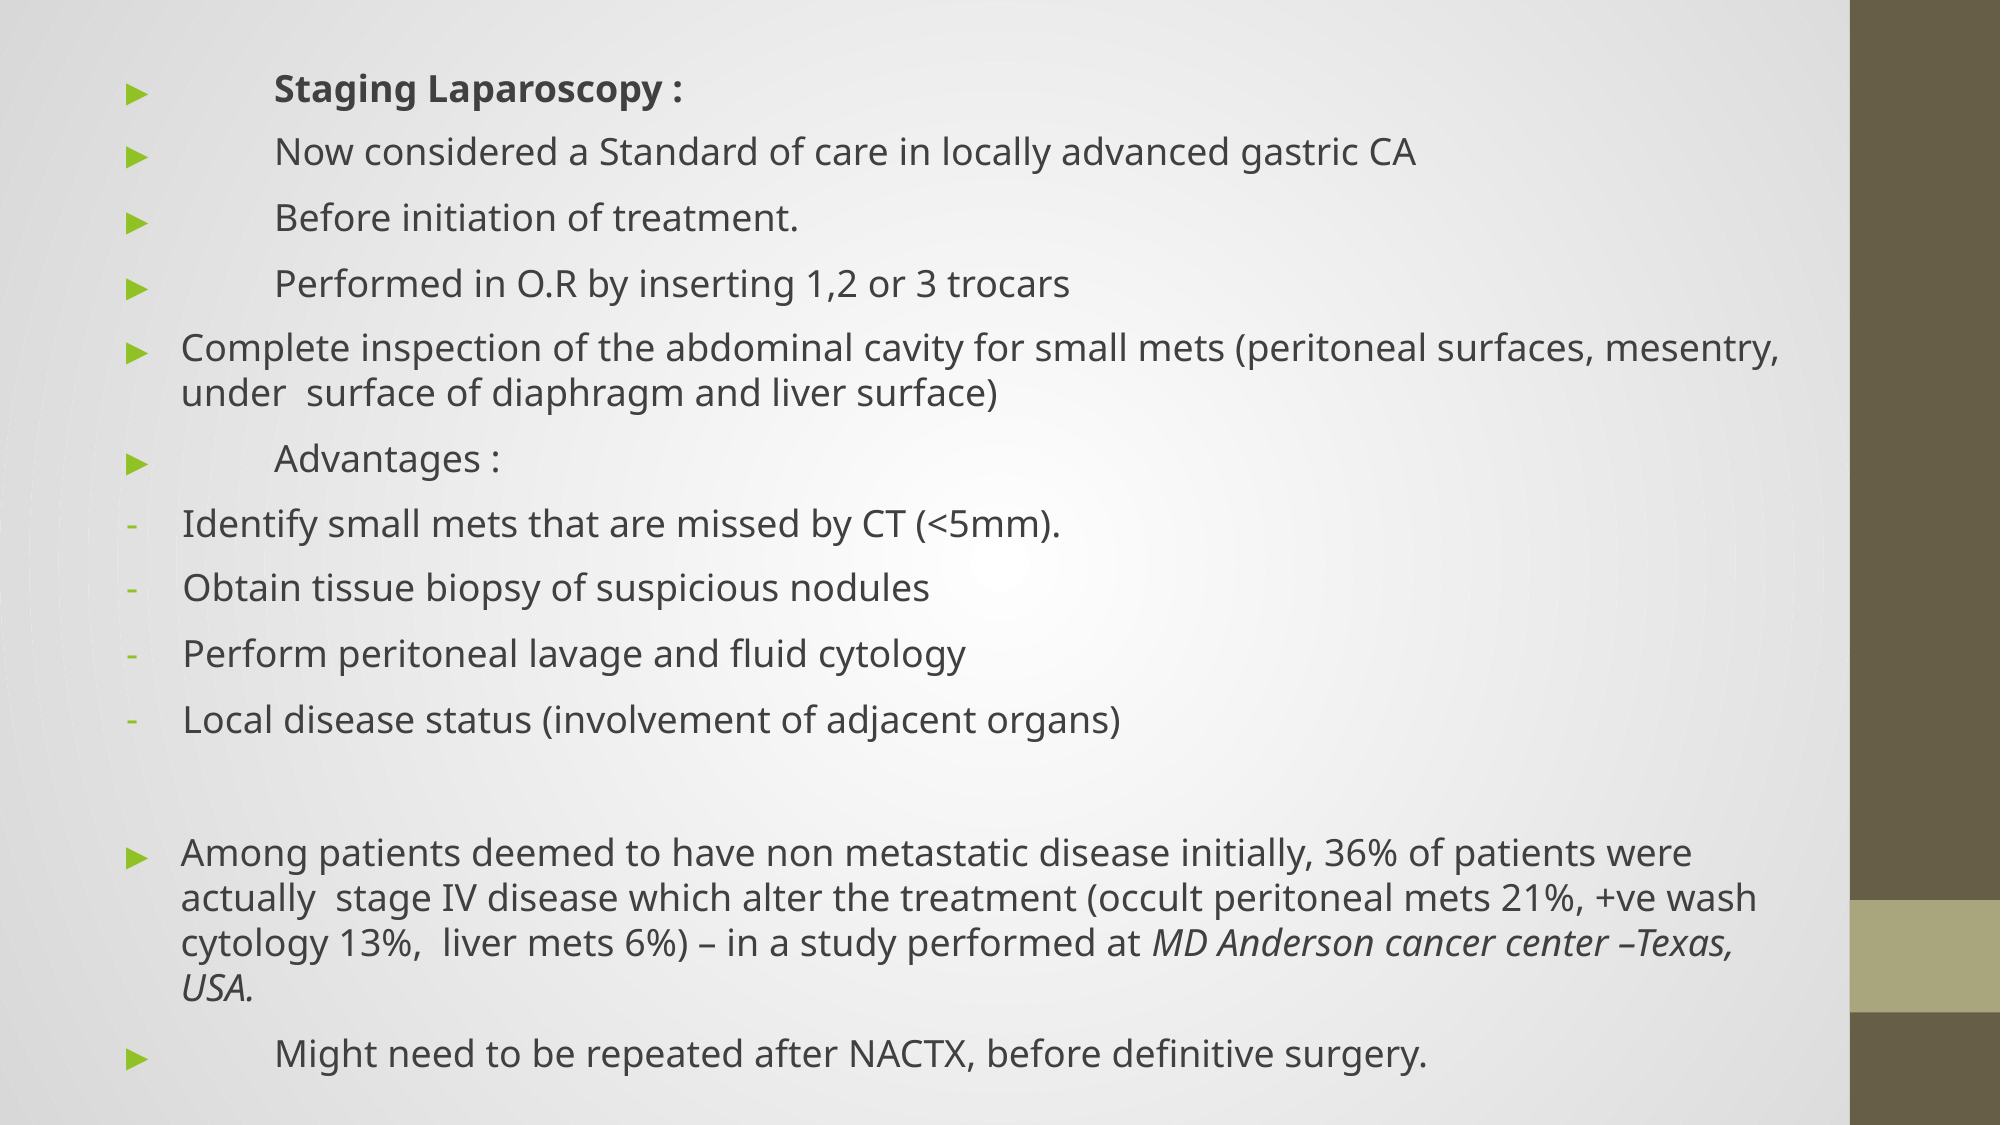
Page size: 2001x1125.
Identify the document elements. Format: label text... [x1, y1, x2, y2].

text_box ▶ Staging Laparoscopy : ▶ Now considered a Standard of care in locally advanced gastric CA ▶ Before initiation of treatment. ▶ Performed in O.R by inserting 1,2 or 3 trocars ▶ Complete inspection of the abdominal cavity for small mets (peritoneal surfaces, mesentry, under surface of diaphragm and liver surface) ▶ Advantages : Identify small mets that are missed by CT (<5mm). Obtain tissue biopsy of suspicious nodules Perform peritoneal lavage and fluid cytology Local disease status (involvement of adjacent organs) ▶ Among patients deemed to have non metastatic disease initially, 36% of patients were actually stage IV disease which alter the treatment (occult peritoneal mets 21%, +ve wash cytology 13%, liver mets 6%) – in a study performed at MD Anderson cancer center –Texas, USA. ▶ Might need to be repeated after NACTX, before definitive surgery. [124, 64, 1838, 1075]
